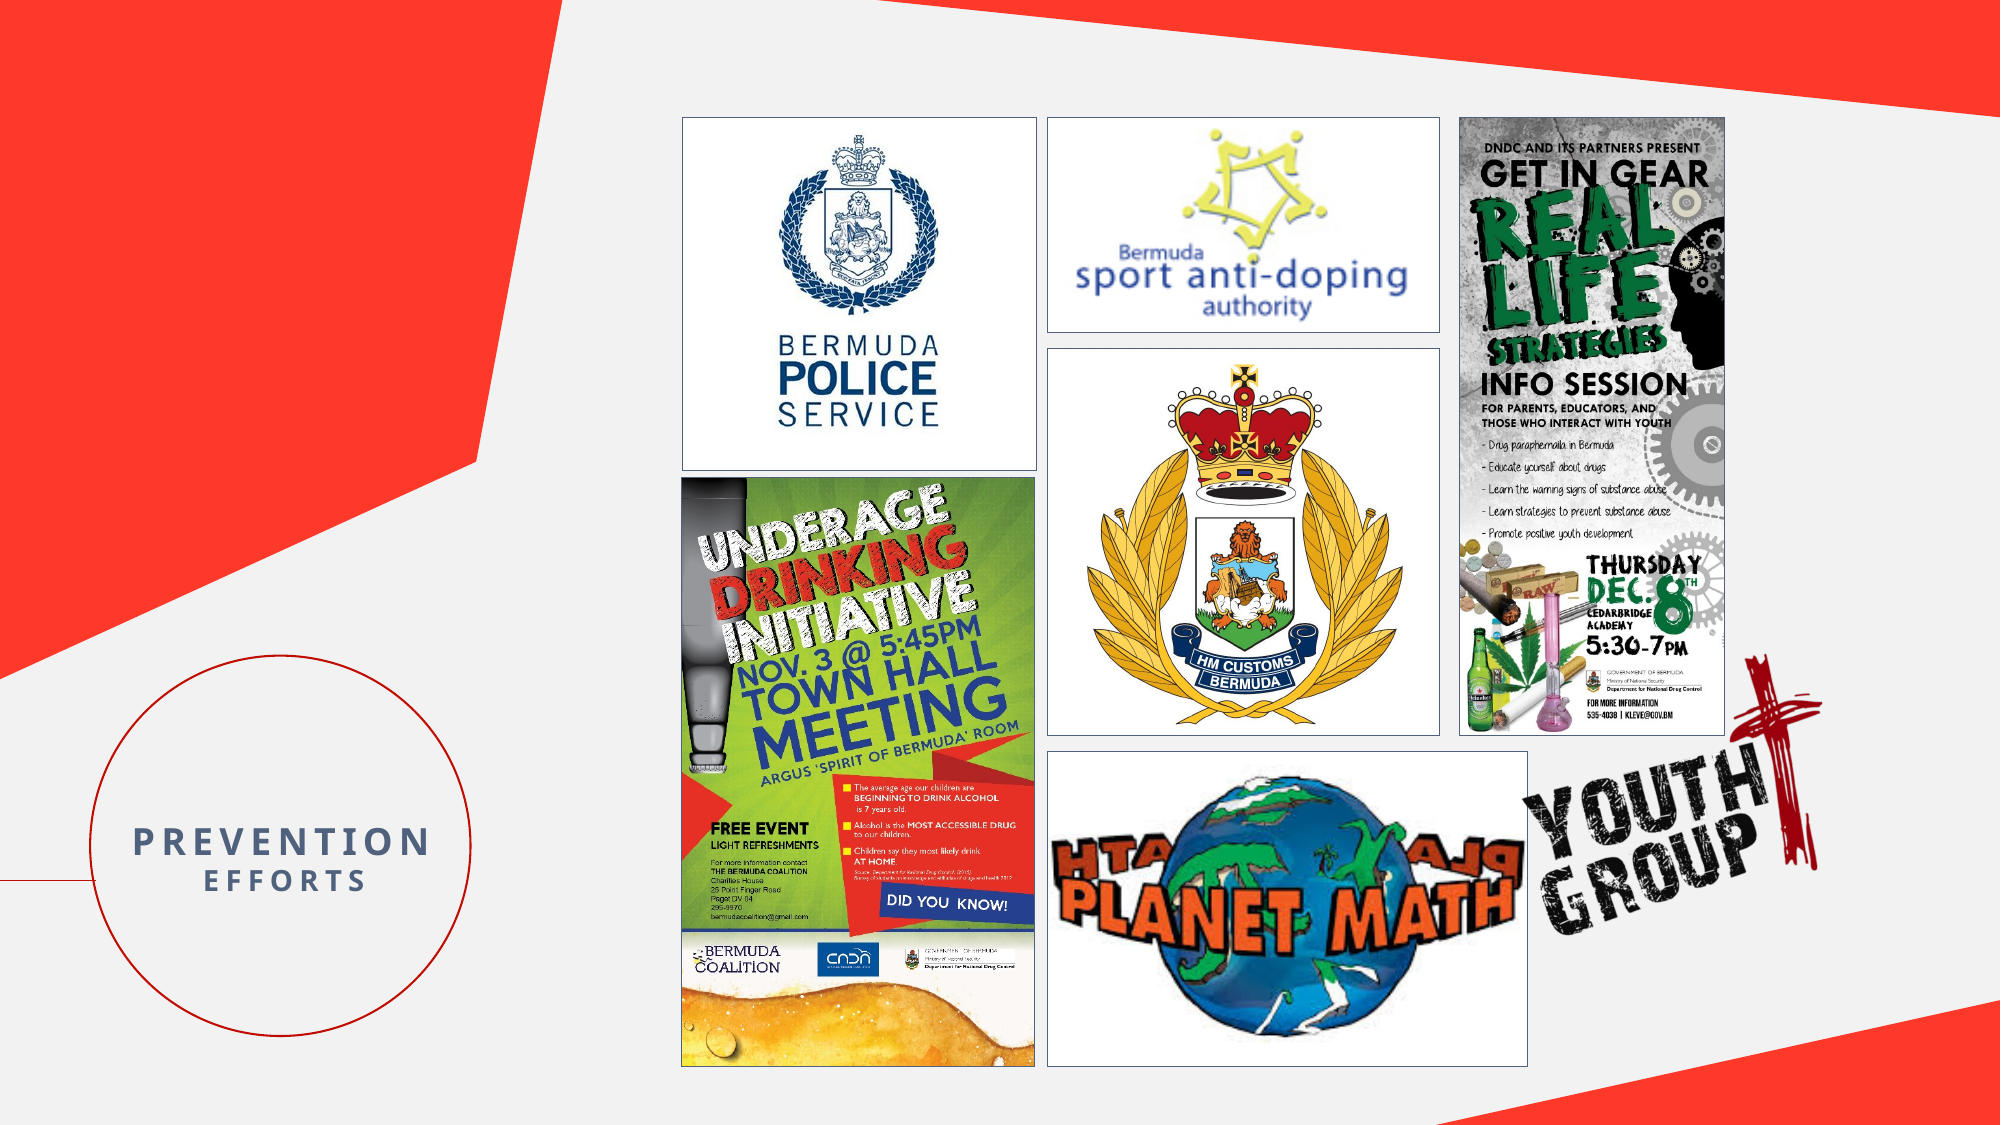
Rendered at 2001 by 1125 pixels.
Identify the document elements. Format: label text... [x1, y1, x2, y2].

picture [682, 117, 1037, 471]
text_box [89, 654, 469, 880]
picture [1047, 117, 1440, 333]
text_box [92, 881, 96, 897]
picture [681, 477, 1035, 1067]
text_box [0, 0, 564, 681]
text_box [875, 0, 2000, 119]
text_box PREVENTION EFFORTS [96, 810, 471, 905]
text_box [98, 905, 463, 1038]
text_box [1435, 999, 2000, 1125]
picture [1047, 348, 1440, 736]
picture [1047, 117, 1862, 1067]
